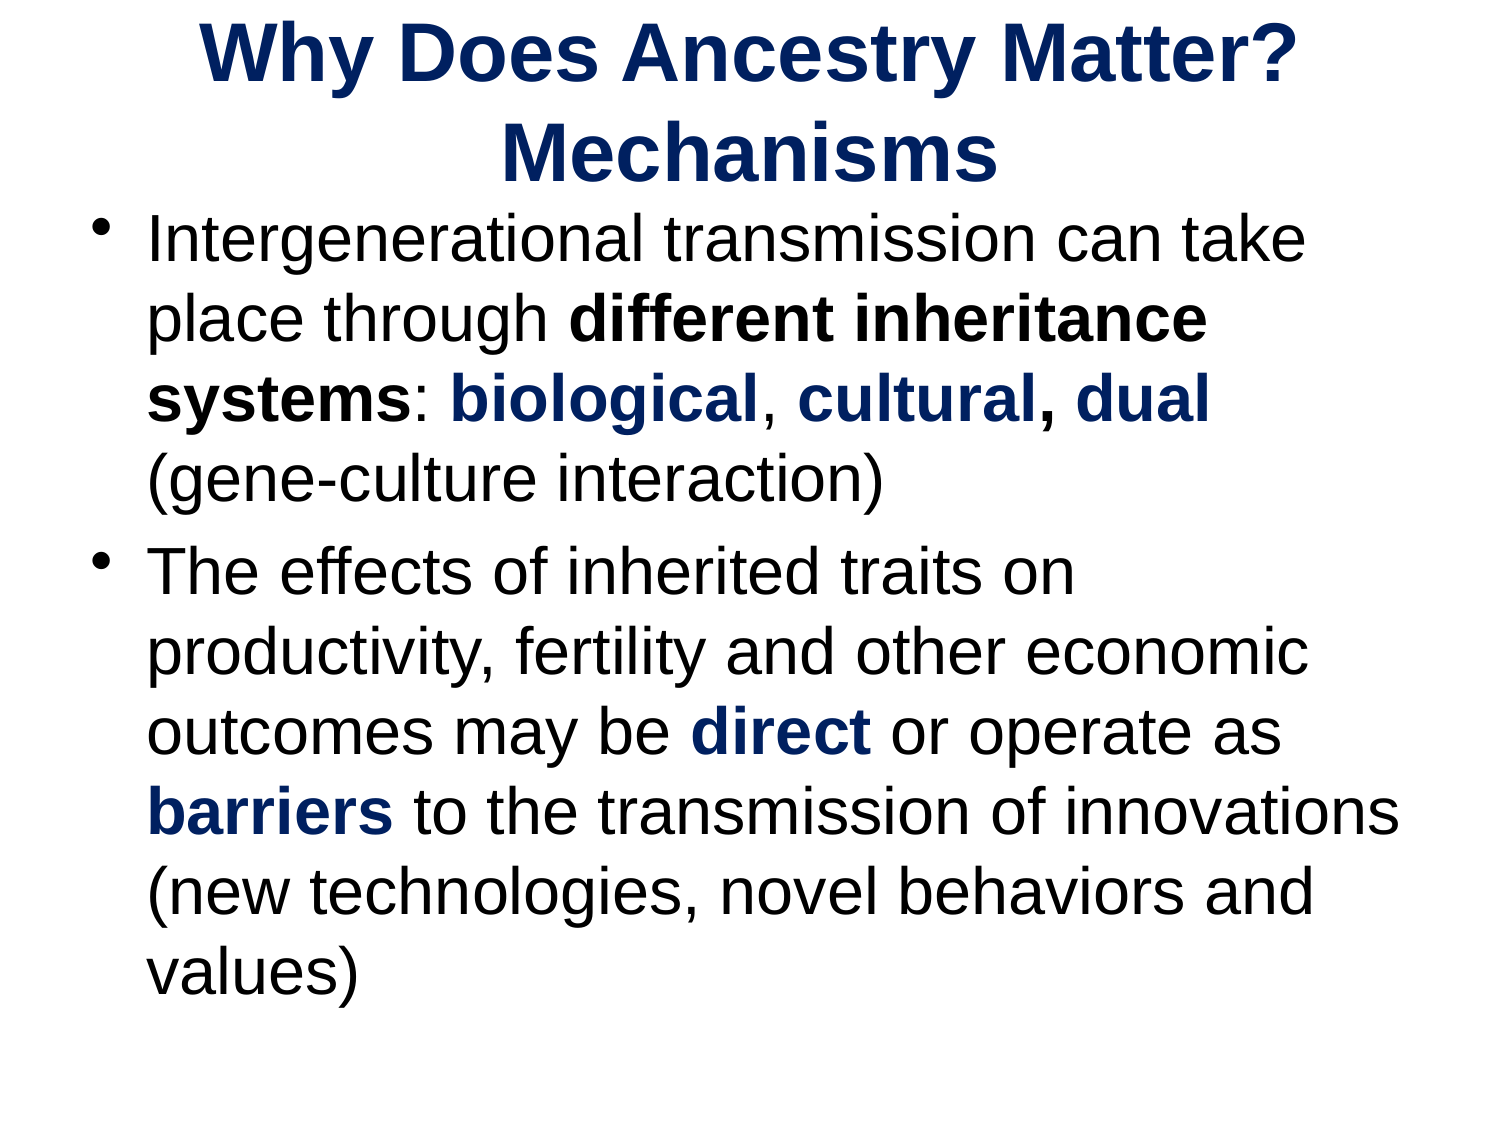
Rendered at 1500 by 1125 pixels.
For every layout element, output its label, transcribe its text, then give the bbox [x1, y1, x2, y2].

list Intergenerational transmission can take place through different inheritance systems: biological, cultural, dual (gene-culture interaction) The effects of inherited traits on productivity, fertility and other economic outcomes may be direct or operate as barriers to the transmission of innovations (new technologies, novel behaviors and values) [74, 187, 1426, 1006]
title Why Does Ancestry Matter? Mechanisms [74, 4, 1426, 187]
